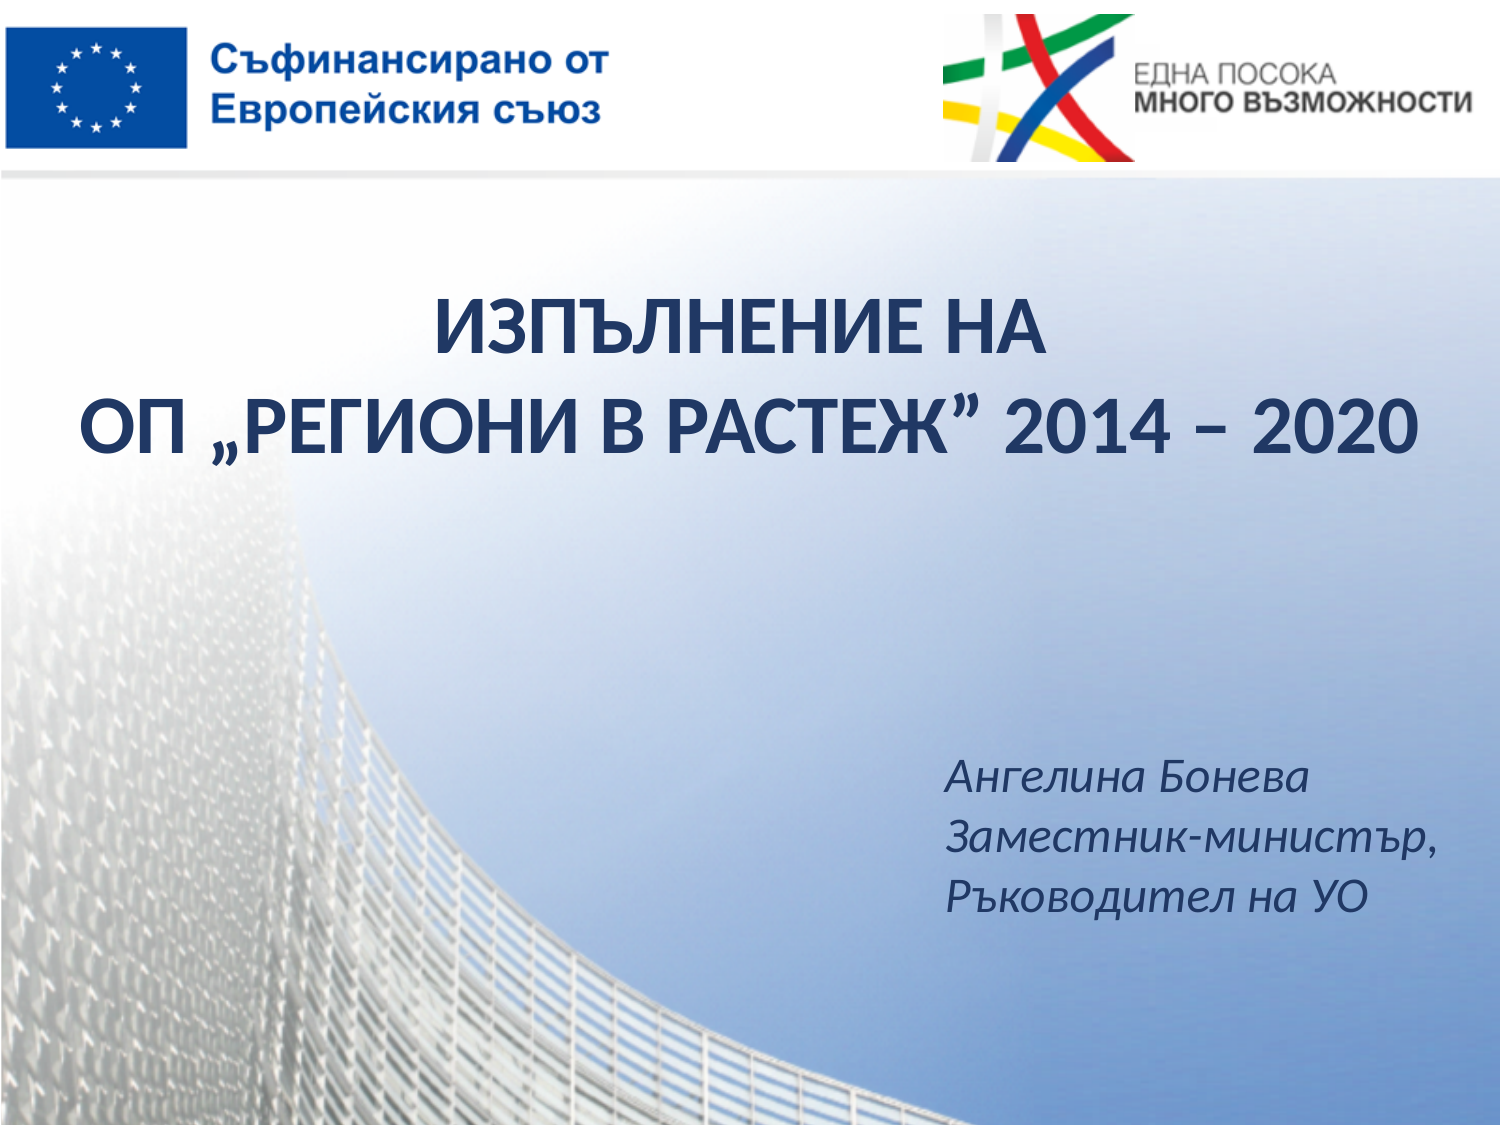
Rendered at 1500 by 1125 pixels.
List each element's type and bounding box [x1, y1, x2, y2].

text_box [4, 14, 1488, 162]
picture [1, 0, 1500, 1125]
